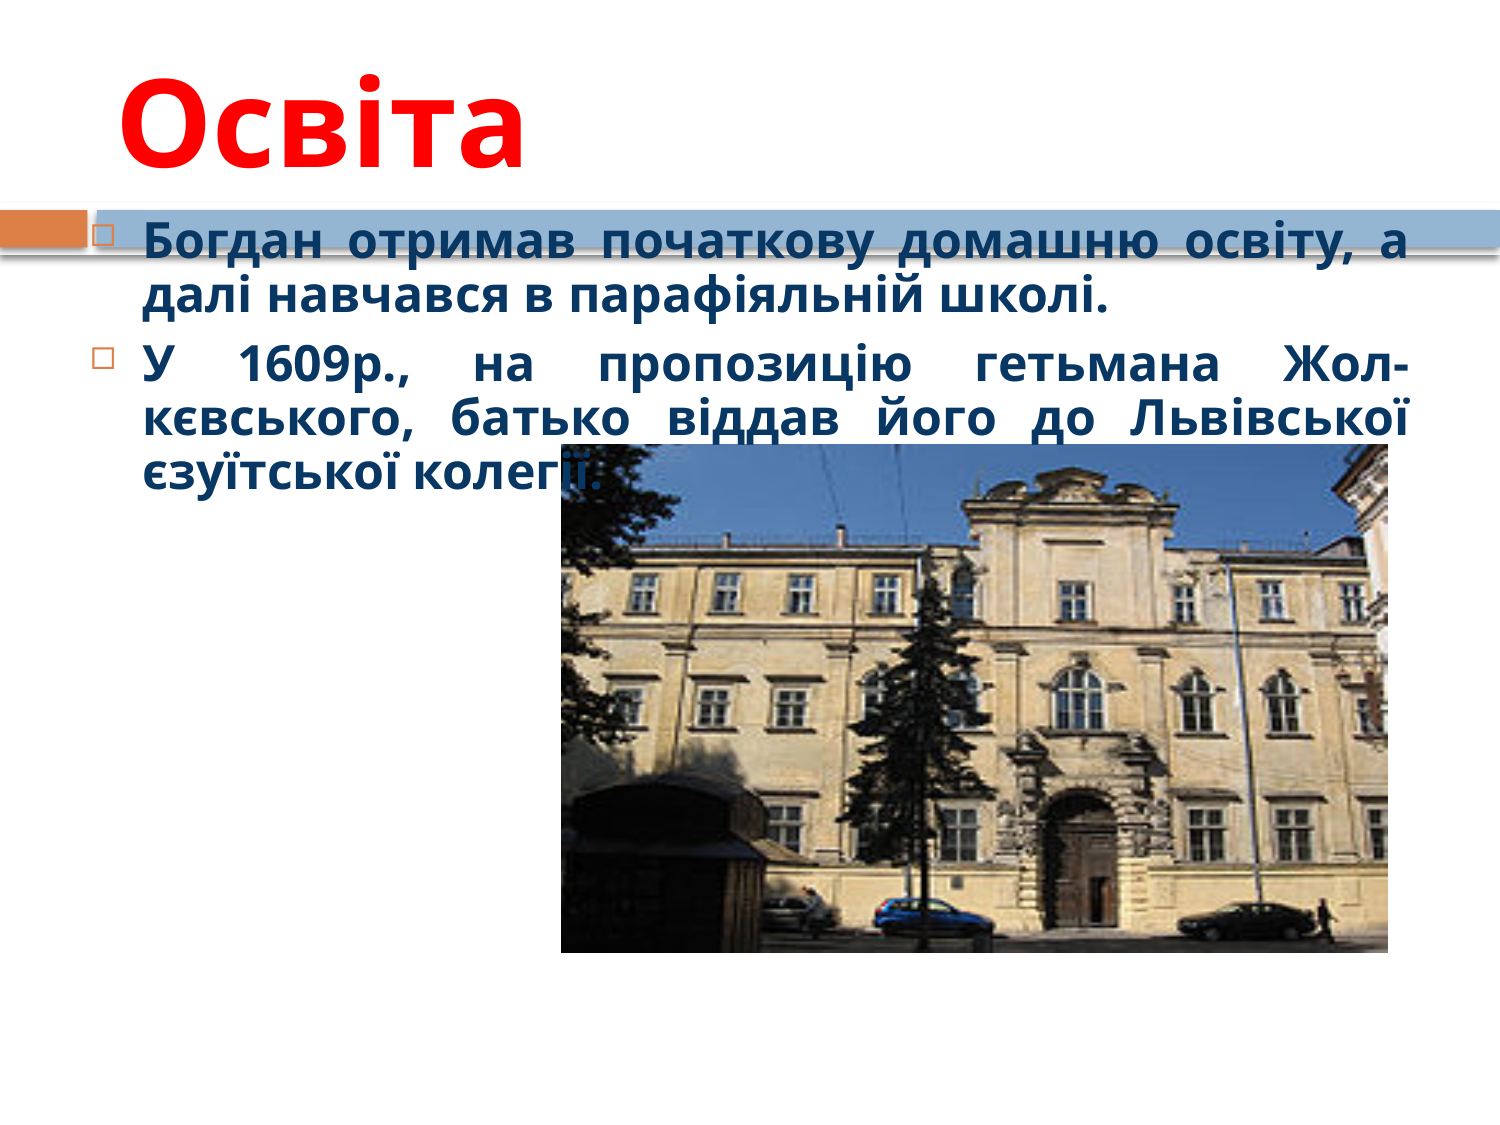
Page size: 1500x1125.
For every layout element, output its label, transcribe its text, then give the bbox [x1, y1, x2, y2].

title Освіта [100, 37, 1438, 200]
list Богдан отримав початкову домашню освіту, а далі навчався в парафіяльній школі. У 1609р., на пропозицію гетьмана Жол-кєвського, батько віддав його до Львівської єзуїтської колегії. [75, 208, 1425, 1005]
picture [560, 444, 1389, 953]
